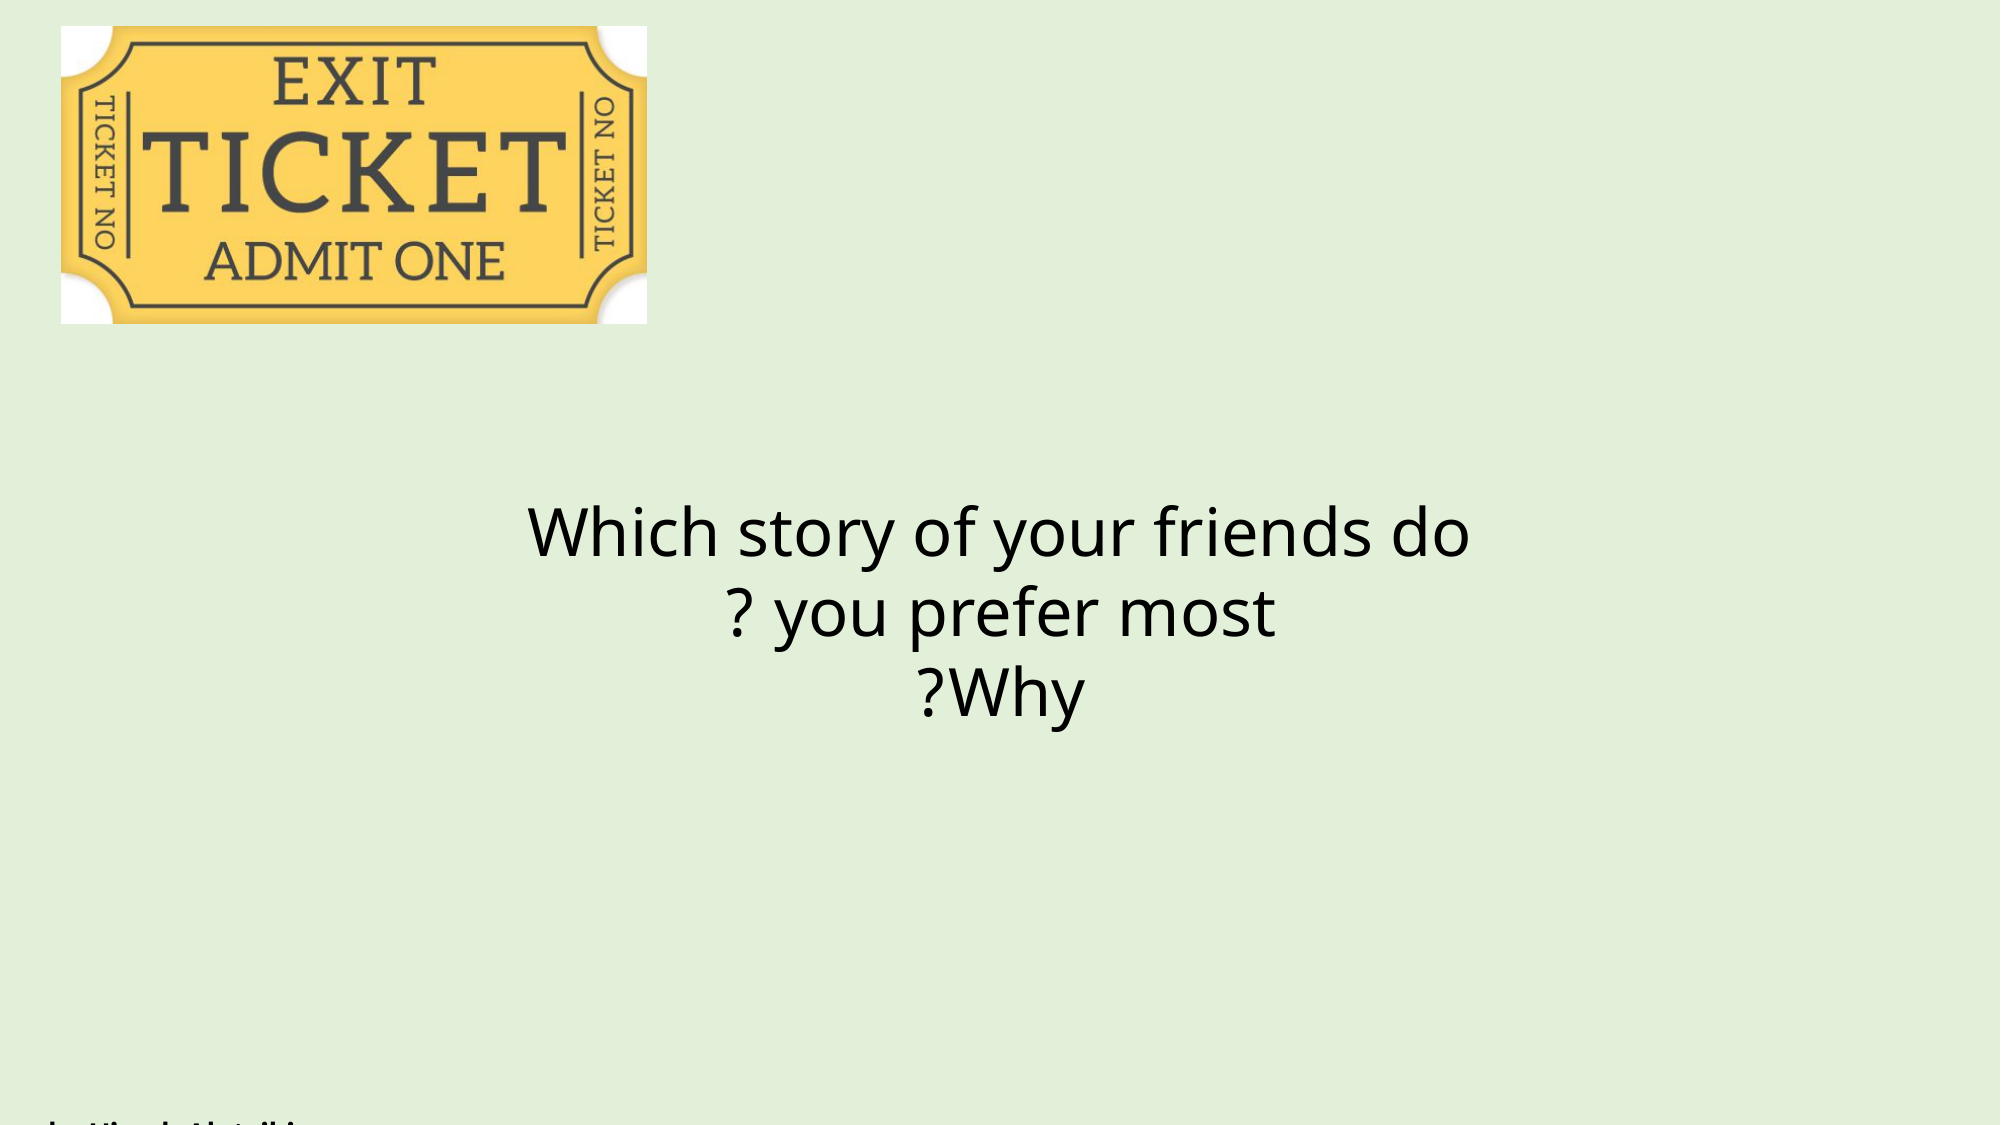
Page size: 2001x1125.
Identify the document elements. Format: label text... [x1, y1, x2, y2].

text_box Which story of your friends do you prefer most ? Why? [460, 482, 1540, 738]
picture [61, 26, 647, 324]
